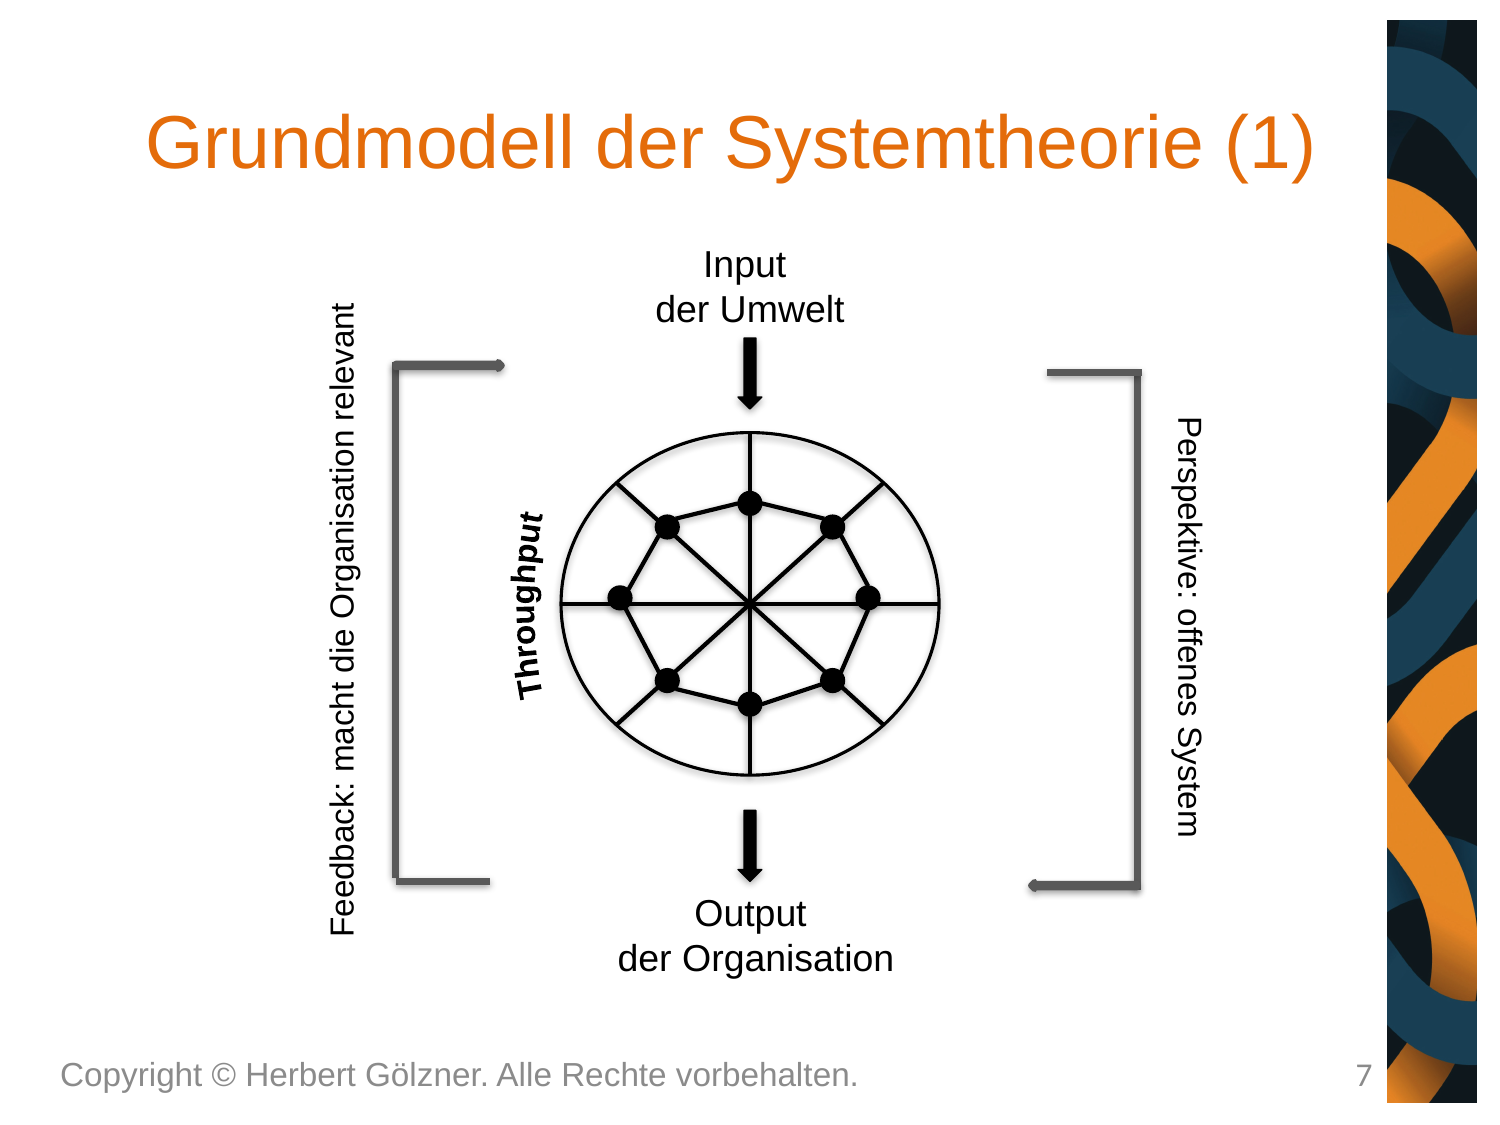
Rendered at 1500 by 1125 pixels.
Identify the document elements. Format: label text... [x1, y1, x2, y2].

picture [1387, 20, 1477, 1103]
text_box Feedback: macht die Organisation relevant [312, 279, 368, 953]
text_box [560, 613, 609, 719]
text_box [737, 337, 763, 410]
title Grundmodell der Systemtheorie (1) [75, 45, 1388, 233]
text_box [761, 680, 833, 705]
text_box [755, 735, 873, 776]
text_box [1030, 372, 1143, 891]
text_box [616, 611, 884, 726]
text_box Input der Umwelt [537, 232, 963, 338]
text_box [396, 361, 503, 370]
text_box [560, 488, 609, 601]
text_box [616, 482, 884, 602]
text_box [675, 503, 739, 519]
slide_number 7 [1037, 1042, 1388, 1103]
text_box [628, 535, 660, 590]
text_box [840, 535, 869, 587]
text_box Output der Organisation [513, 881, 999, 987]
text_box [761, 503, 825, 519]
text_box [890, 611, 940, 720]
text_box Perspektive: offenes System [1164, 373, 1219, 870]
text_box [675, 688, 739, 705]
text_box [737, 809, 763, 881]
text_box [889, 486, 940, 602]
text_box [627, 735, 743, 776]
footer Copyright © Herbert Gölzner. Alle Rechte vorbehalten. [45, 1042, 999, 1103]
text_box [619, 597, 660, 673]
text_box [618, 431, 882, 480]
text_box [840, 609, 869, 673]
